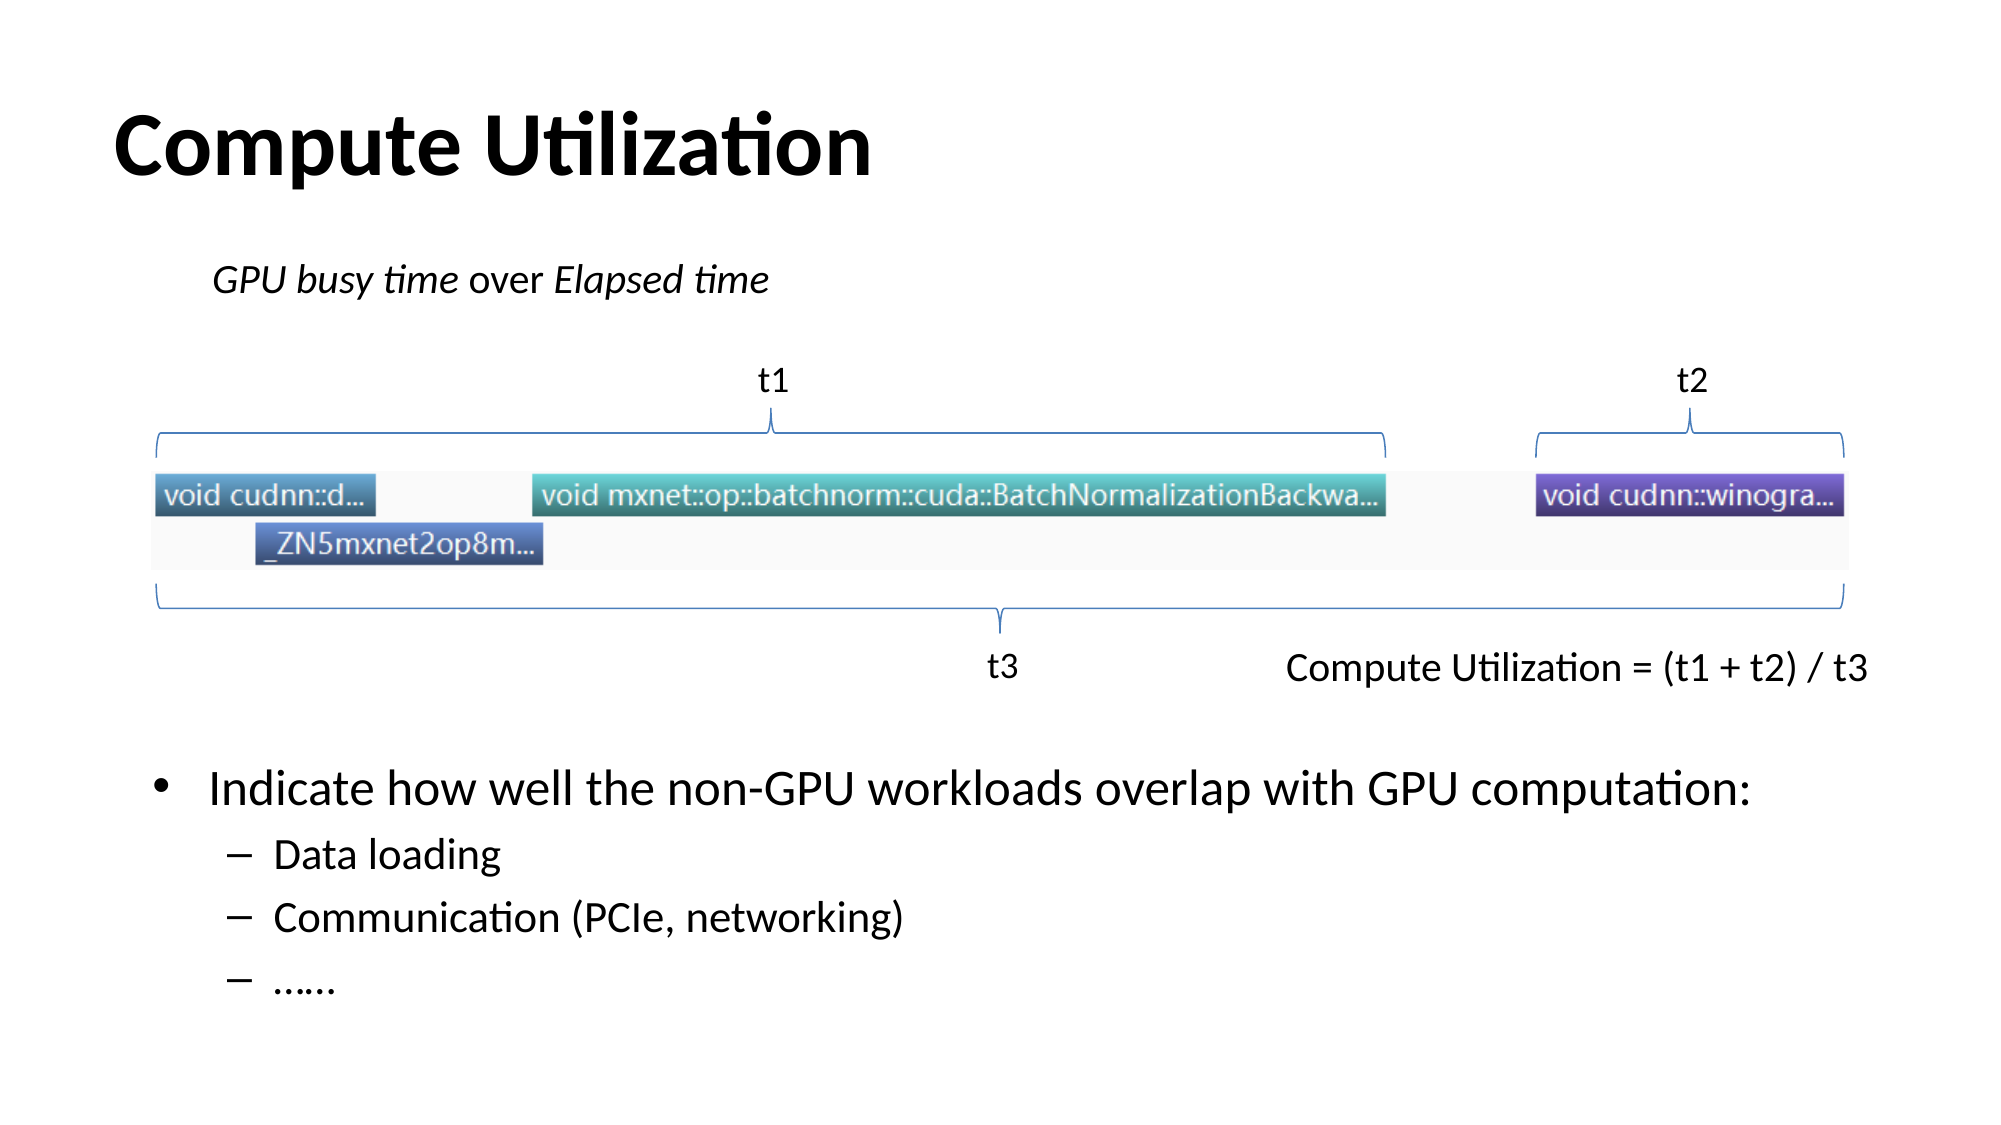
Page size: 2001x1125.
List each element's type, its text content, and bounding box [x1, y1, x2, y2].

text_box t2 [1662, 347, 1724, 408]
picture [151, 471, 1849, 571]
text_box [155, 408, 1387, 458]
text_box t3 [972, 633, 1034, 694]
list Indicate how well the non-GPU workloads overlap with GPU computation: Data loading Communication (PCIe, networking) …… [137, 746, 1863, 1014]
text_box Compute Utilization = (t1 + t2) / t3 [1271, 632, 1884, 697]
text_box [1535, 408, 1845, 458]
text_box t1 [743, 347, 805, 408]
text_box GPU busy time over Elapsed time [197, 244, 785, 310]
text_box [155, 583, 1845, 633]
title Compute Utilization [99, 45, 1900, 233]
